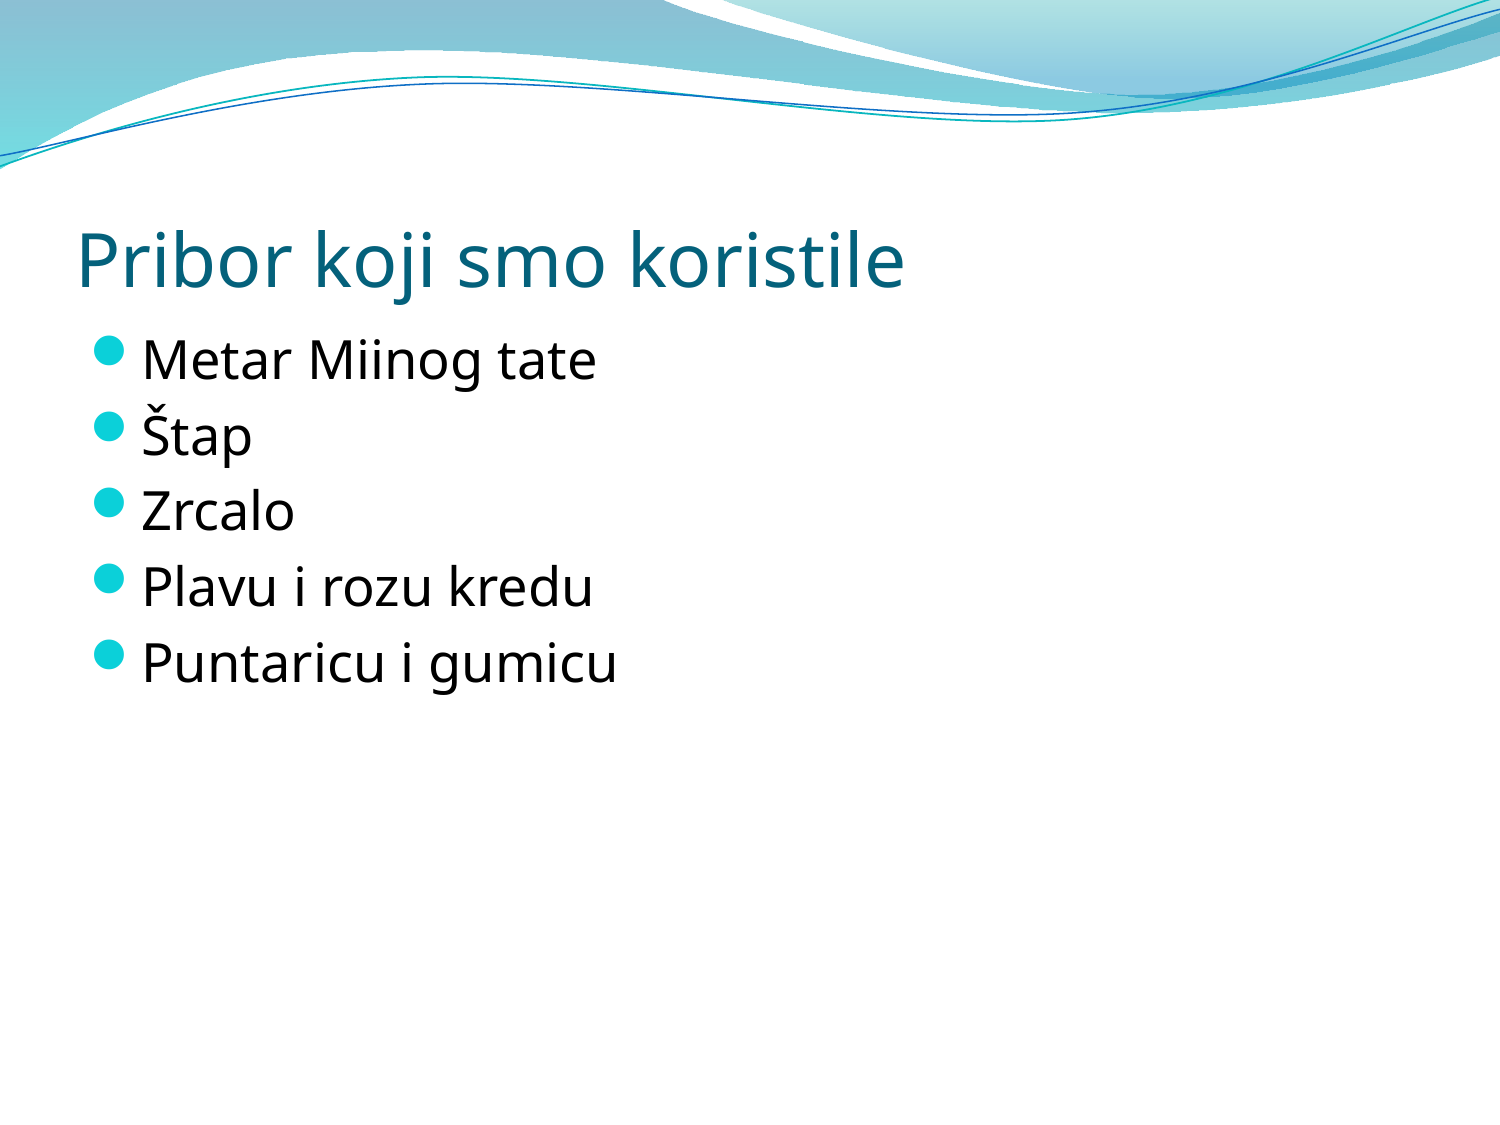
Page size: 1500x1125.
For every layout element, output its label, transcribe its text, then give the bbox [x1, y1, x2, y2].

list Metar Miinog tate Štap Zrcalo Plavu i rozu kredu Puntaricu i gumicu [75, 317, 1425, 1038]
title Pribor koji smo koristile [75, 115, 1425, 303]
